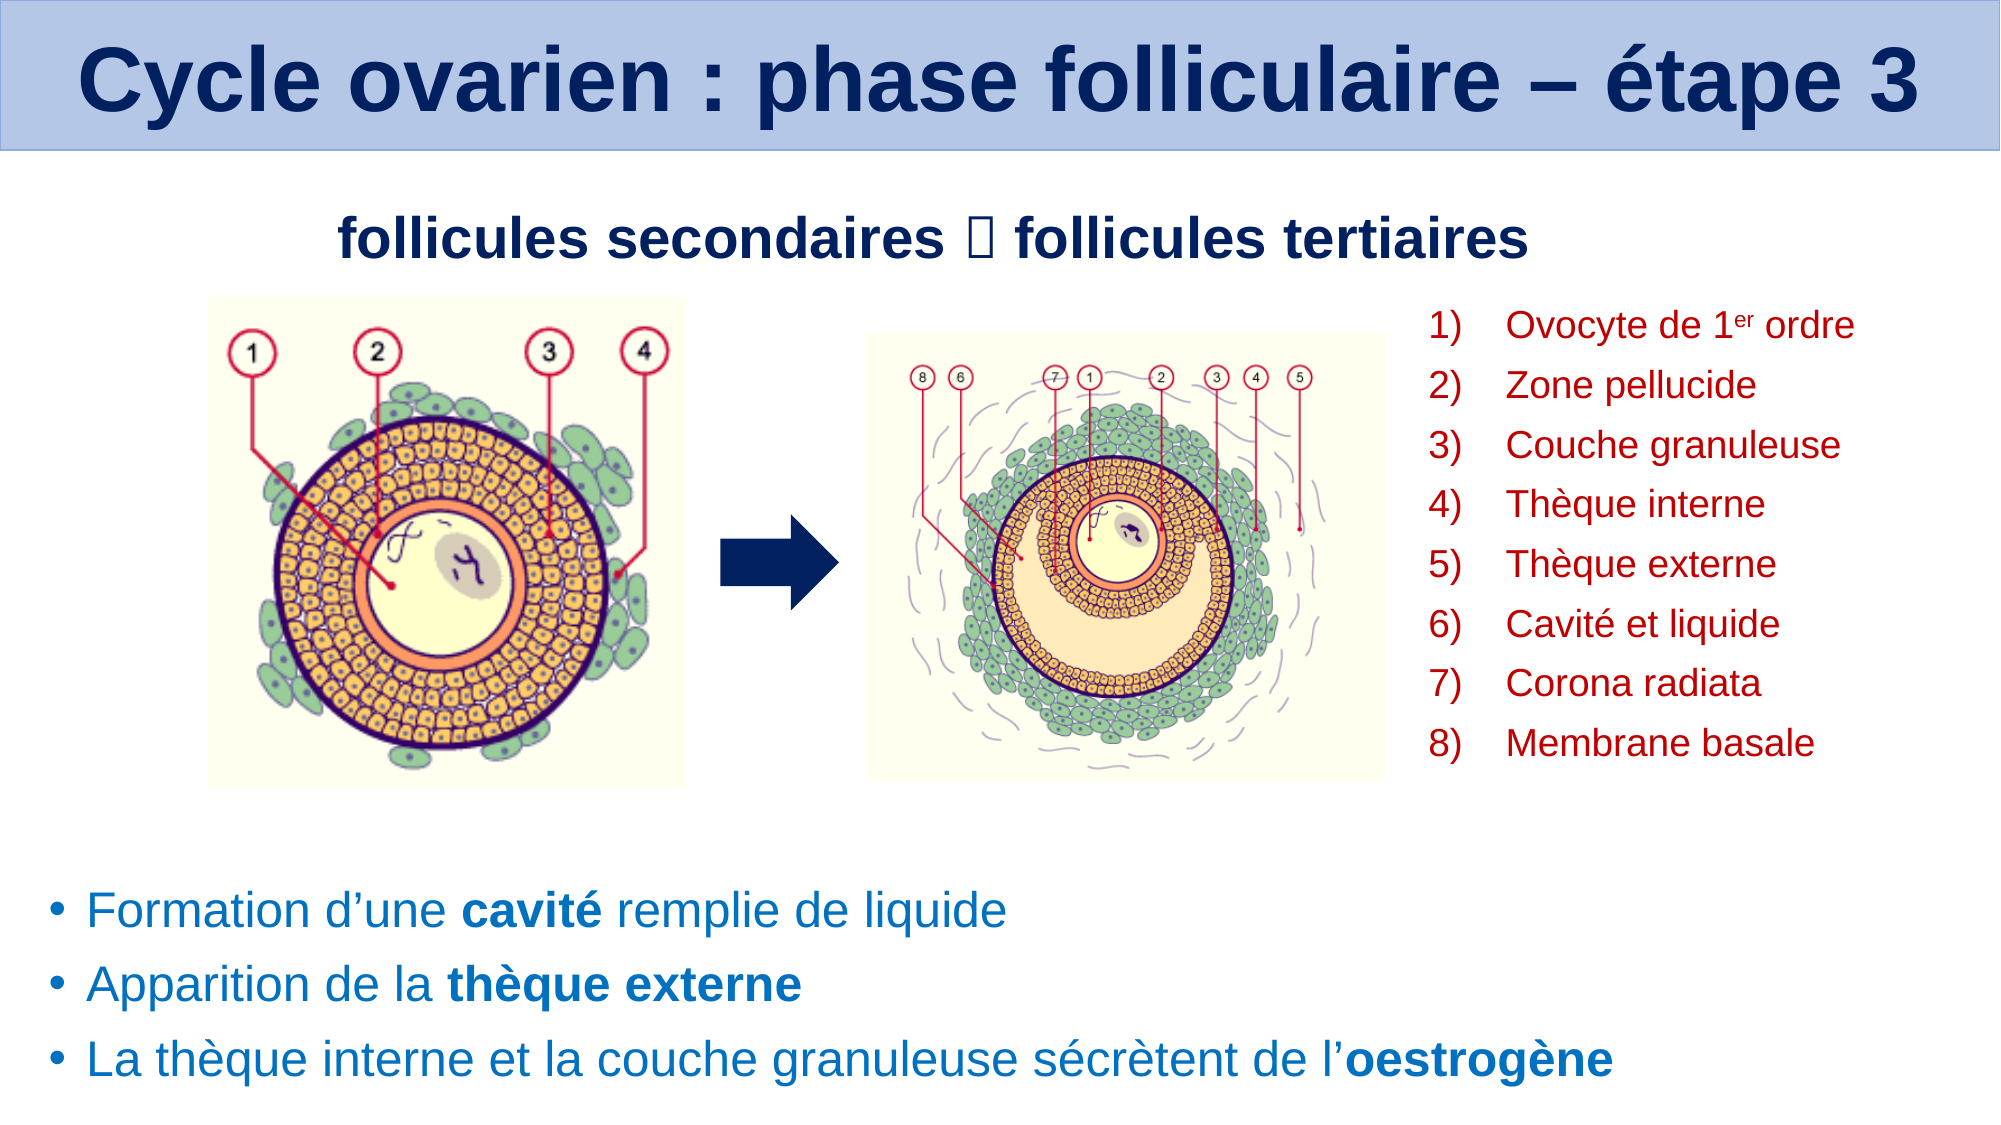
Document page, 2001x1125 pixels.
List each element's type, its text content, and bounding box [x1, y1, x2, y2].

text_box Cycle ovarien : phase folliculaire – étape 3 [0, 0, 2000, 151]
text_box Formation d’une cavité remplie de liquide Apparition de la thèque externe La thèque interne et la couche granuleuse sécrètent de l’oestrogène [33, 876, 1967, 1125]
picture [866, 333, 1385, 781]
picture [208, 297, 686, 790]
text_box [720, 514, 839, 611]
list follicules secondaires  follicules tertiaires [322, 200, 1678, 292]
text_box Ovocyte de 1er ordre Zone pellucide Couche granuleuse Thèque interne Thèque externe Cavité et liquide Corona radiata Membrane basale [1413, 297, 1896, 781]
